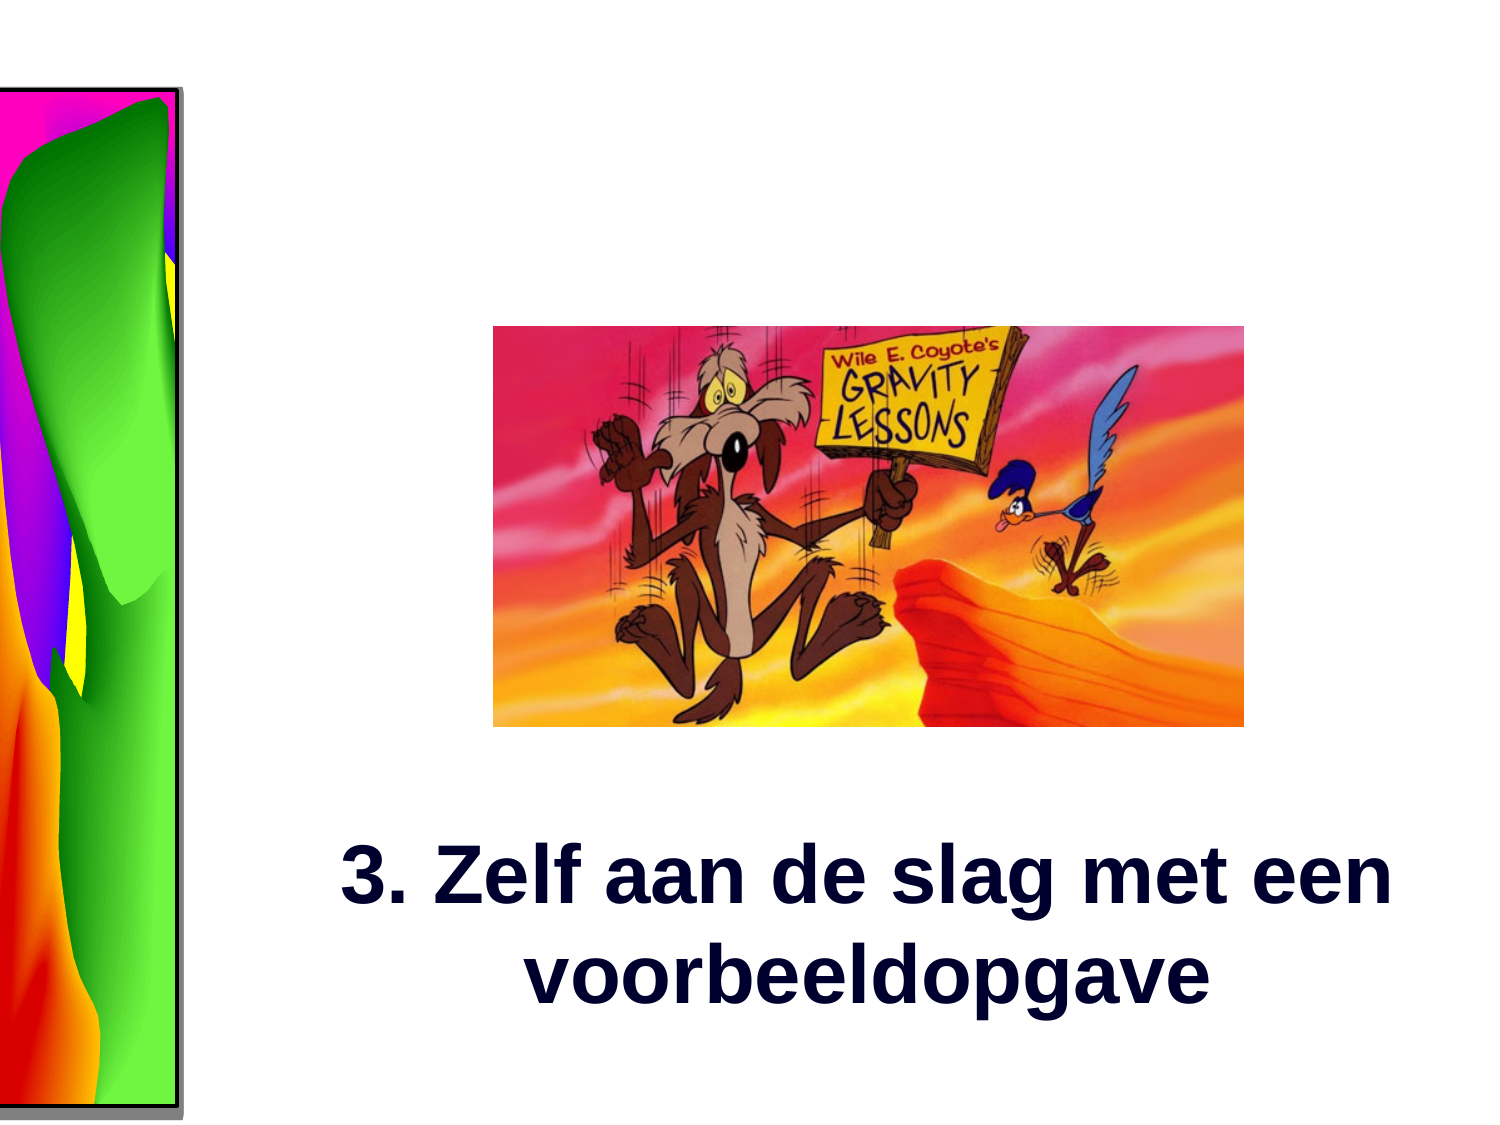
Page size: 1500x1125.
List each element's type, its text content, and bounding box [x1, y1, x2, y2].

picture [492, 326, 1244, 727]
title 3. Zelf aan de slag met een voorbeeldopgave [238, 813, 1499, 1027]
